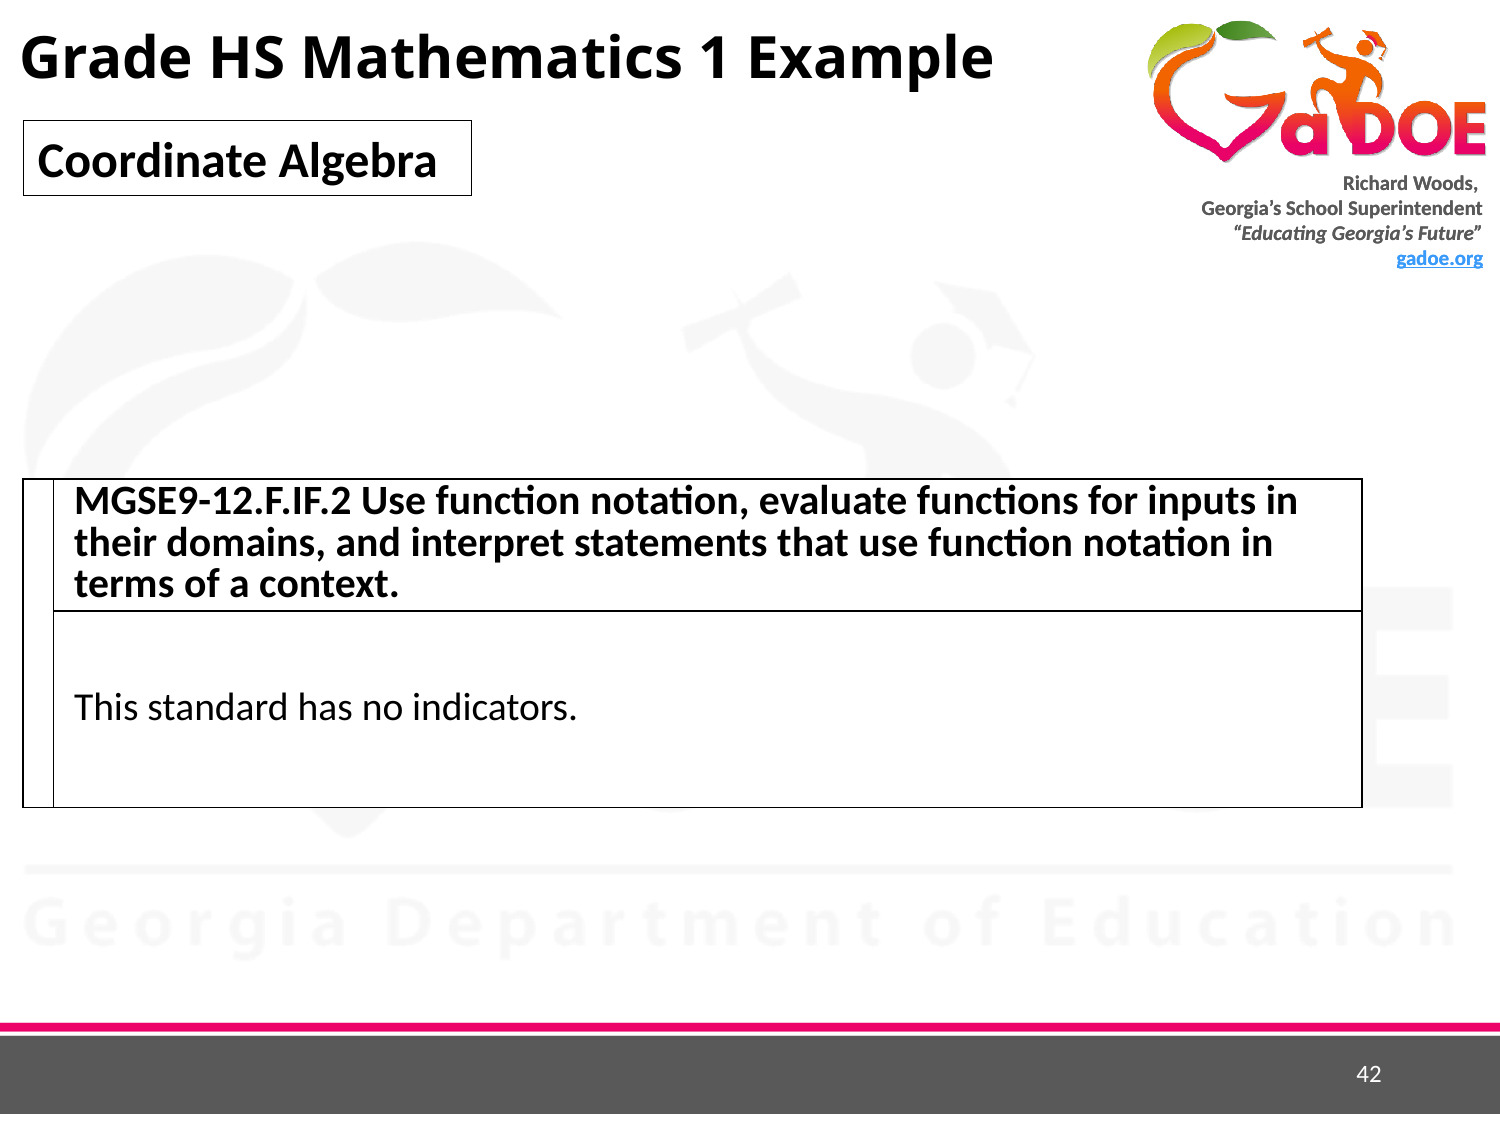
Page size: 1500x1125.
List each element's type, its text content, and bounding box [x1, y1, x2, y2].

picture [1135, 8, 1499, 164]
slide_number 42 [1059, 1042, 1397, 1103]
text_box Coordinate Algebra [23, 120, 472, 196]
picture [19, 235, 1473, 980]
table_header MGSE9-12.F.IF.2 Use function notation, evaluate functions for inputs in their domains, and interpret statements that use function notation in terms of a context. [54, 480, 1361, 610]
table_header [24, 480, 53, 807]
title Grade HS Mathematics 1 Example [4, 30, 1277, 89]
table_cell This standard has no indicators. [54, 612, 1361, 807]
